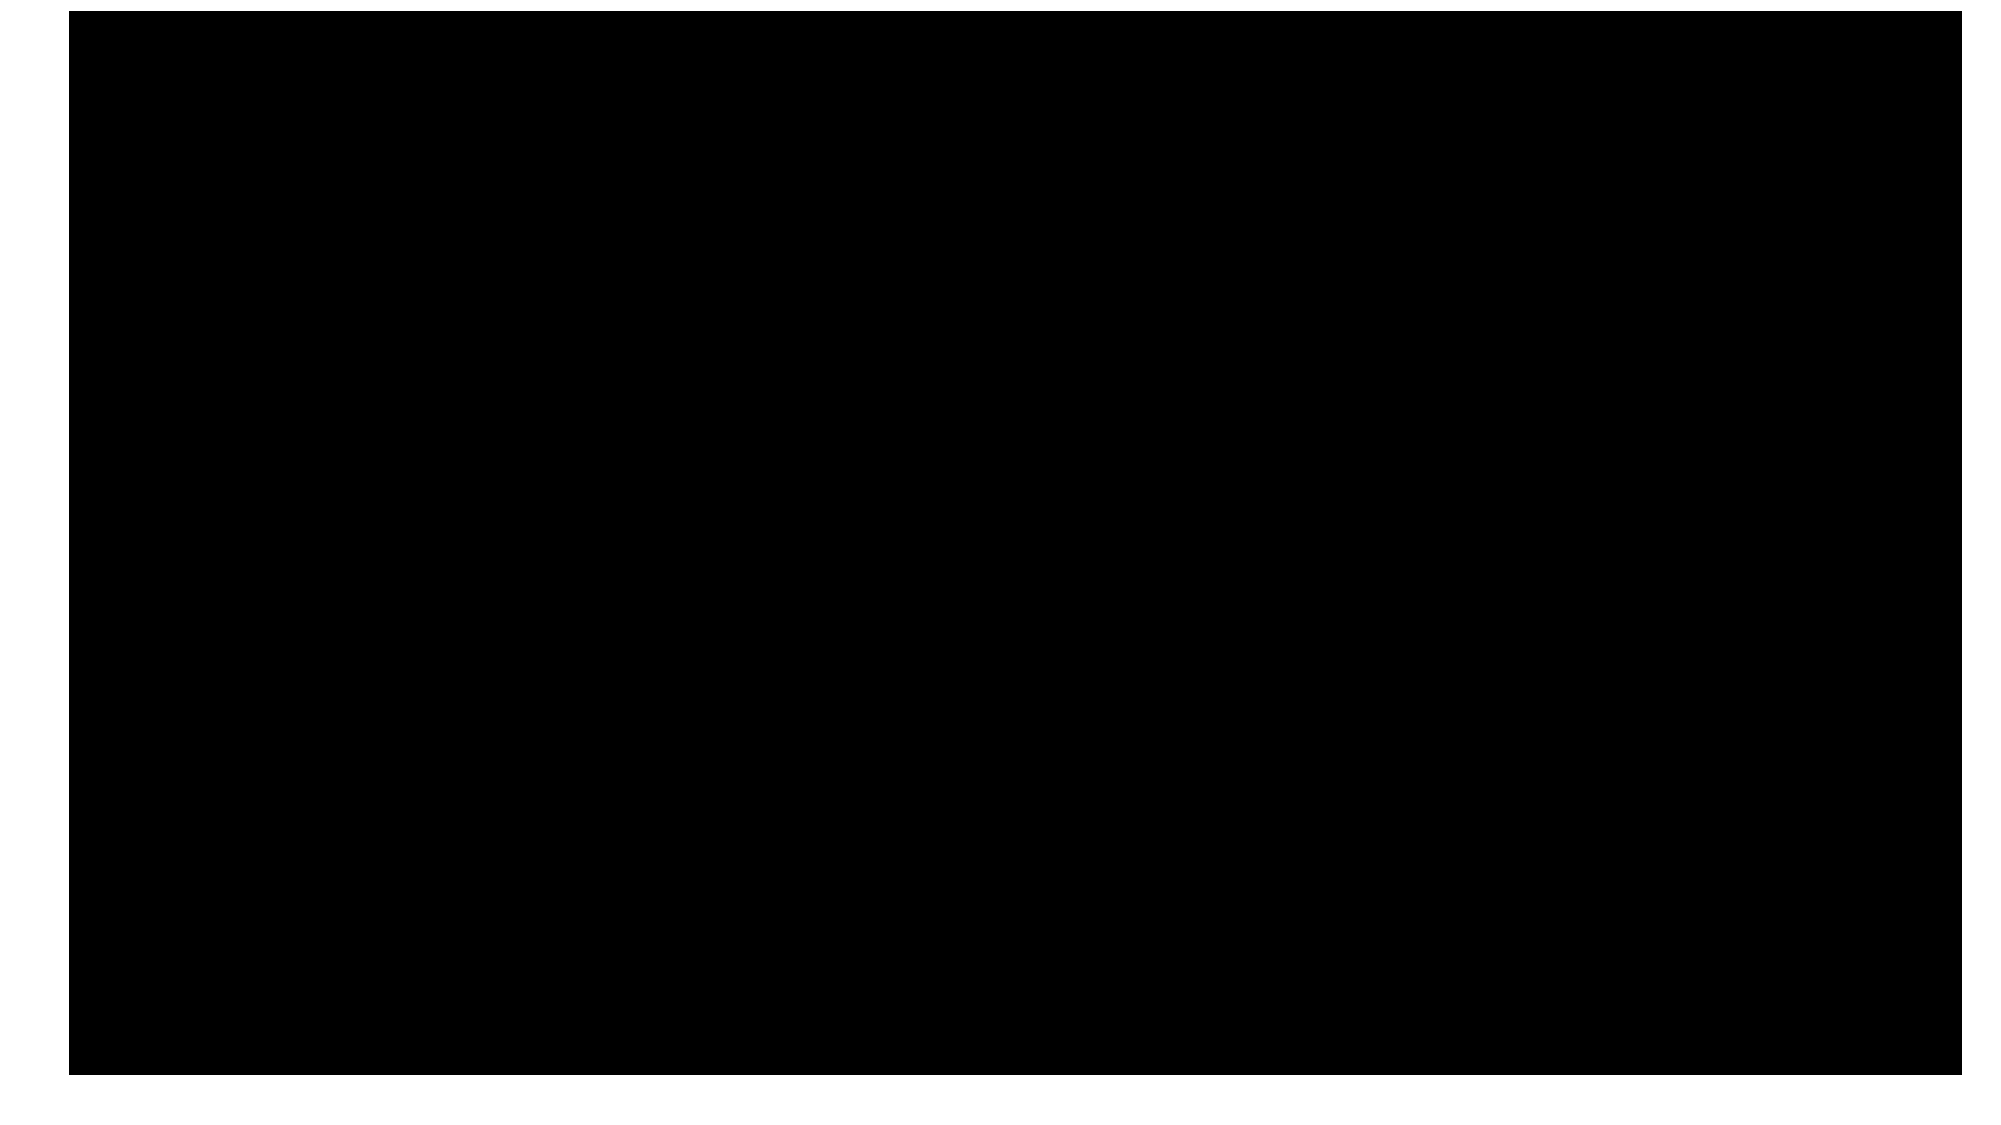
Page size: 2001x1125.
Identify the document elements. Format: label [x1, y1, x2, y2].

list [68, 10, 1962, 1076]
